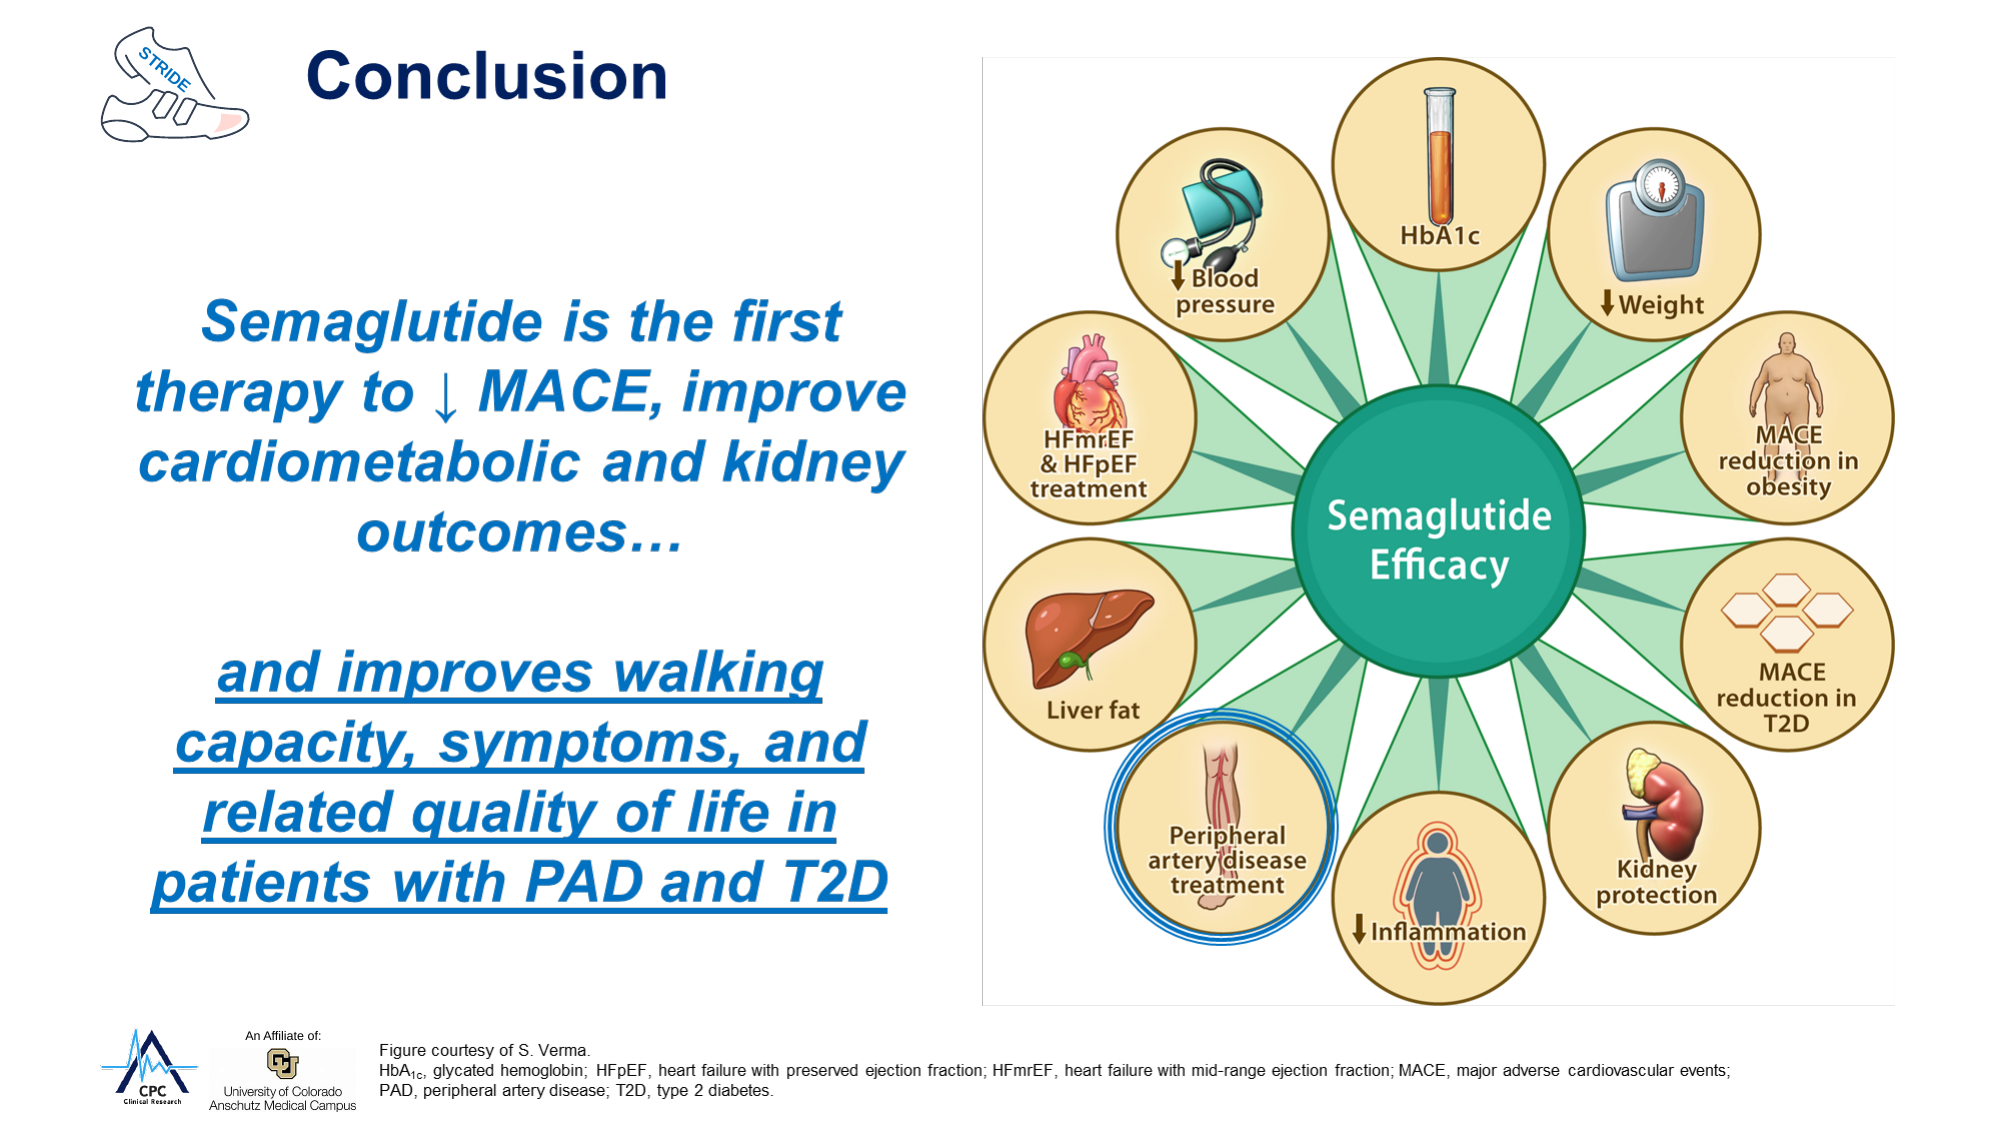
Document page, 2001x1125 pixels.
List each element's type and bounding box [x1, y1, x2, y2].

picture [97, 13, 1903, 1112]
